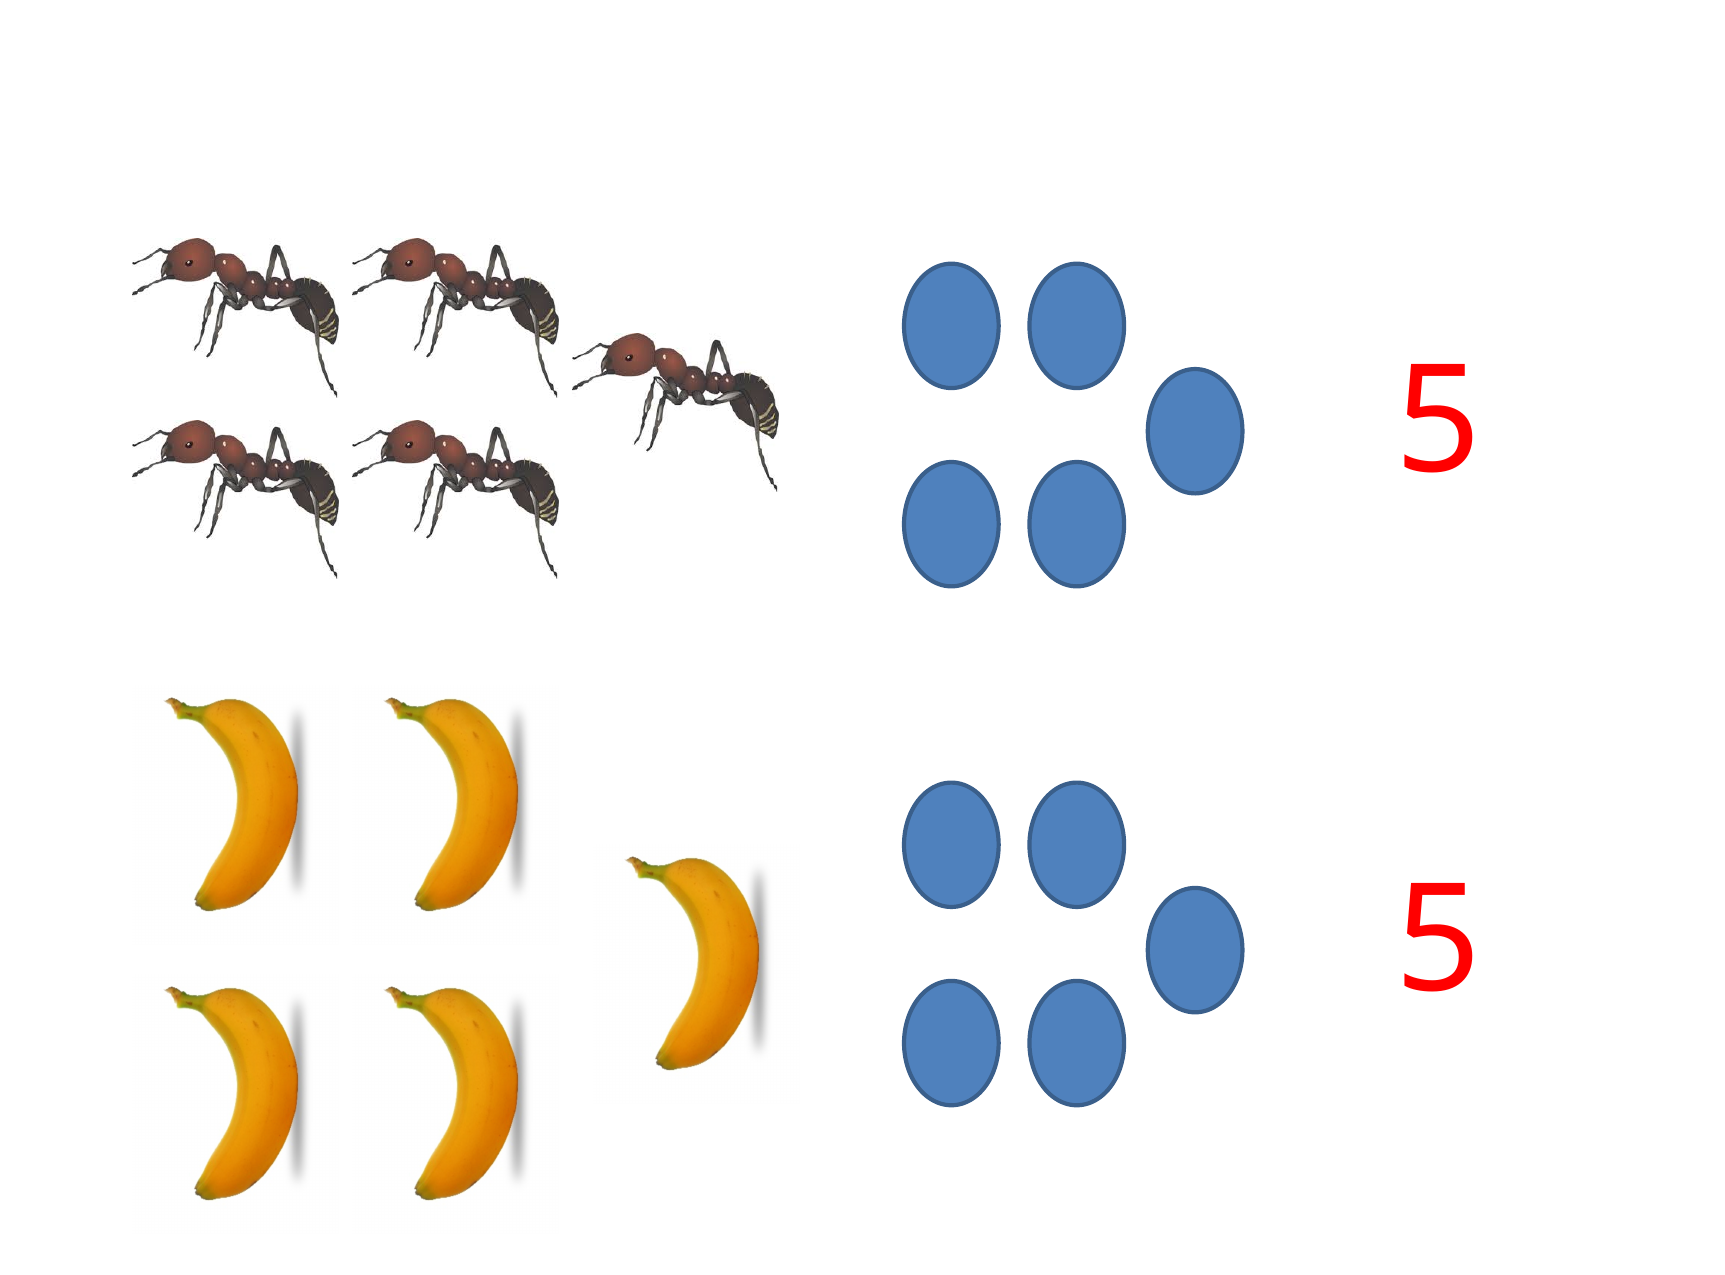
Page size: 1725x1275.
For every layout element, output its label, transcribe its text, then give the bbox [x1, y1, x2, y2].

text_box [901, 261, 1001, 391]
text_box [901, 780, 1001, 910]
picture [132, 420, 339, 580]
text_box 5 [1357, 825, 1520, 1036]
picture [132, 238, 339, 398]
picture [352, 420, 559, 580]
picture [105, 686, 827, 1233]
text_box [1145, 885, 1245, 1015]
picture [352, 238, 559, 398]
picture [572, 332, 779, 492]
text_box [1145, 366, 1245, 496]
text_box [1027, 780, 1127, 910]
text_box [1027, 261, 1127, 391]
text_box 5 [1357, 306, 1520, 517]
text_box [901, 459, 1001, 589]
text_box [1027, 978, 1127, 1108]
text_box [1027, 459, 1127, 589]
text_box [901, 978, 1001, 1108]
